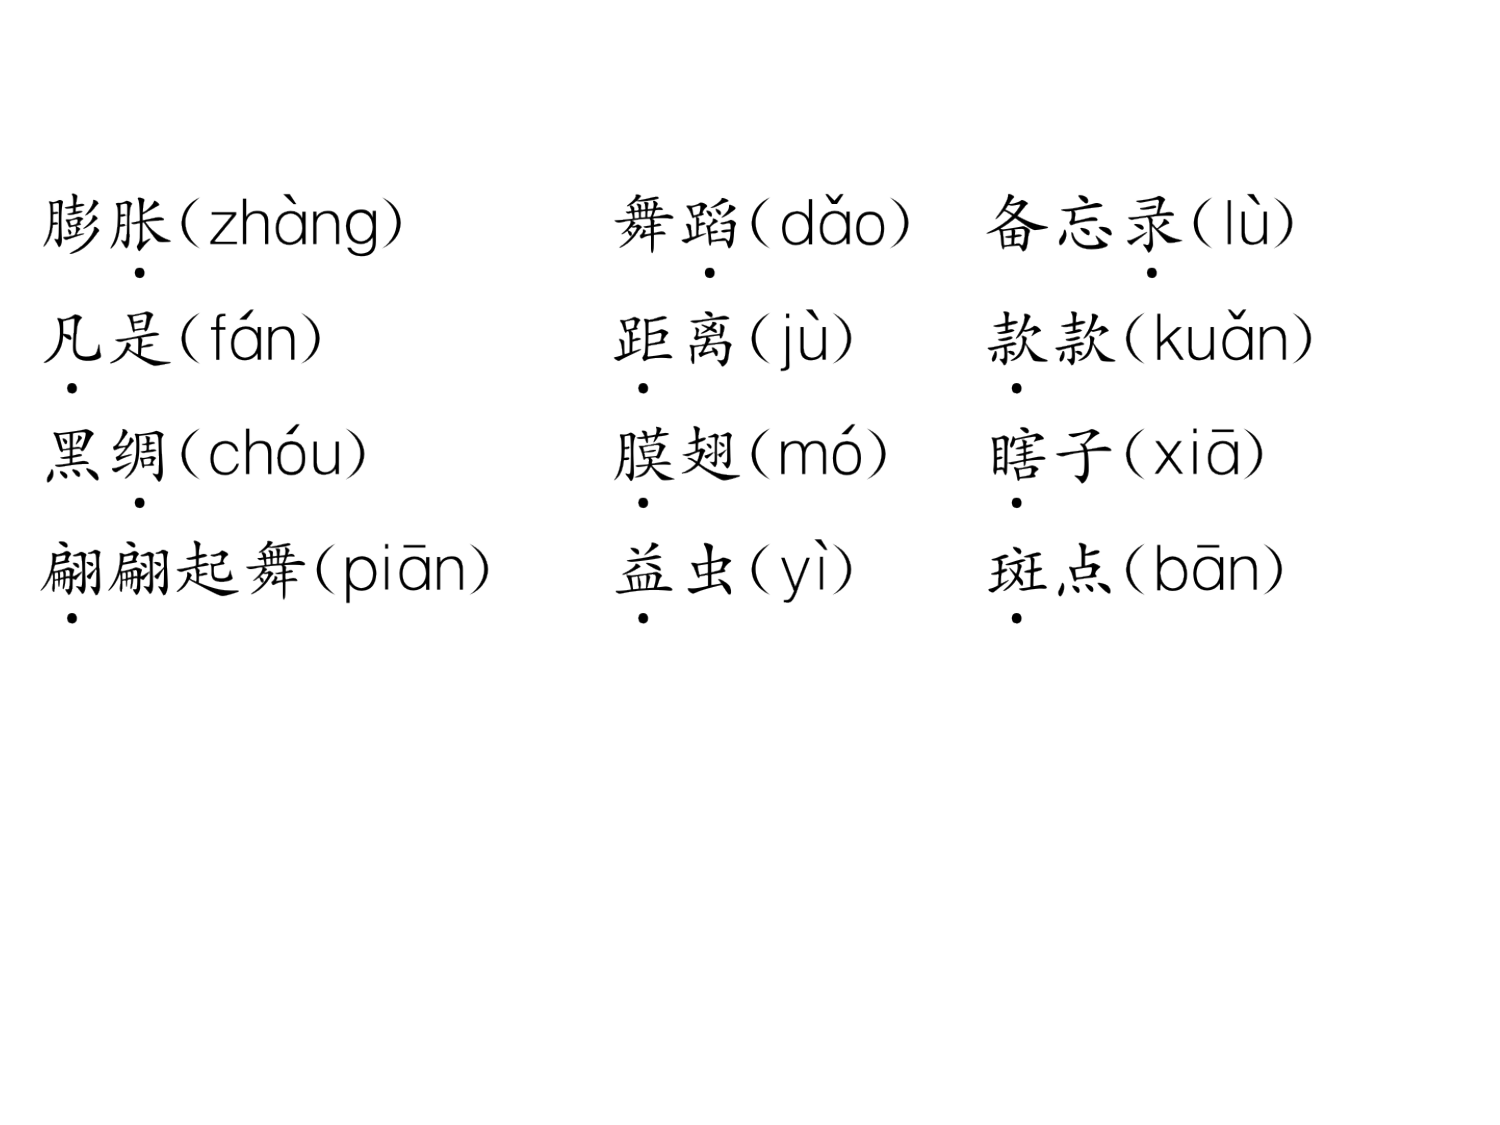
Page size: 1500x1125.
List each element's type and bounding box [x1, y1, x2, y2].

picture [35, 177, 1453, 638]
